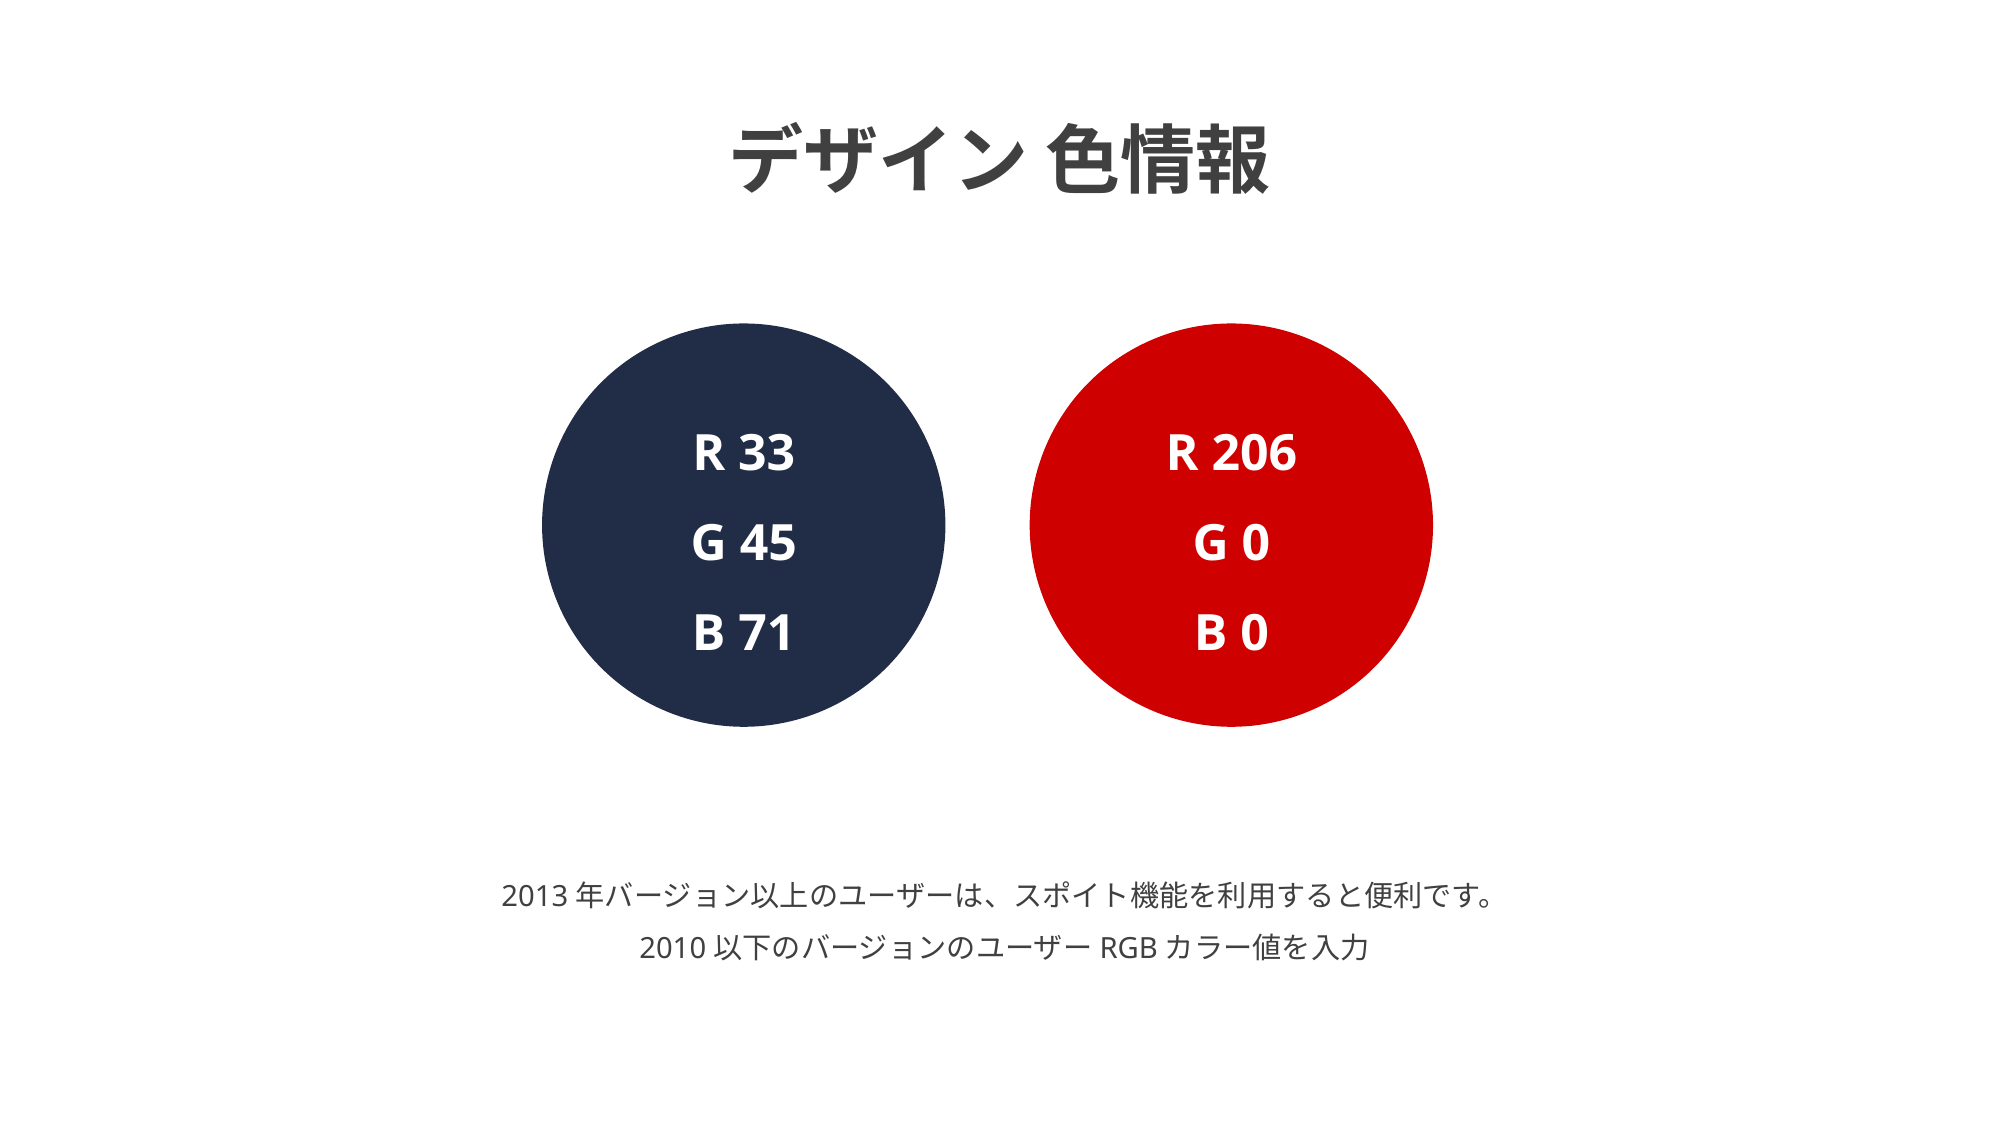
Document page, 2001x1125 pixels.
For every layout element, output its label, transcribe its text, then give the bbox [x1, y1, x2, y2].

text_box R 33 G 45 B 71 [541, 322, 947, 728]
text_box デザイン 色情報 [636, 60, 1364, 210]
text_box R 206 G 0 B 0 [1028, 322, 1435, 728]
text_box 2013年バージョン以上のユーザーは、スポイト機能を利用すると便利です。 2010以下のバージョンのユーザーRGBカラー値を入力 [377, 852, 1632, 972]
